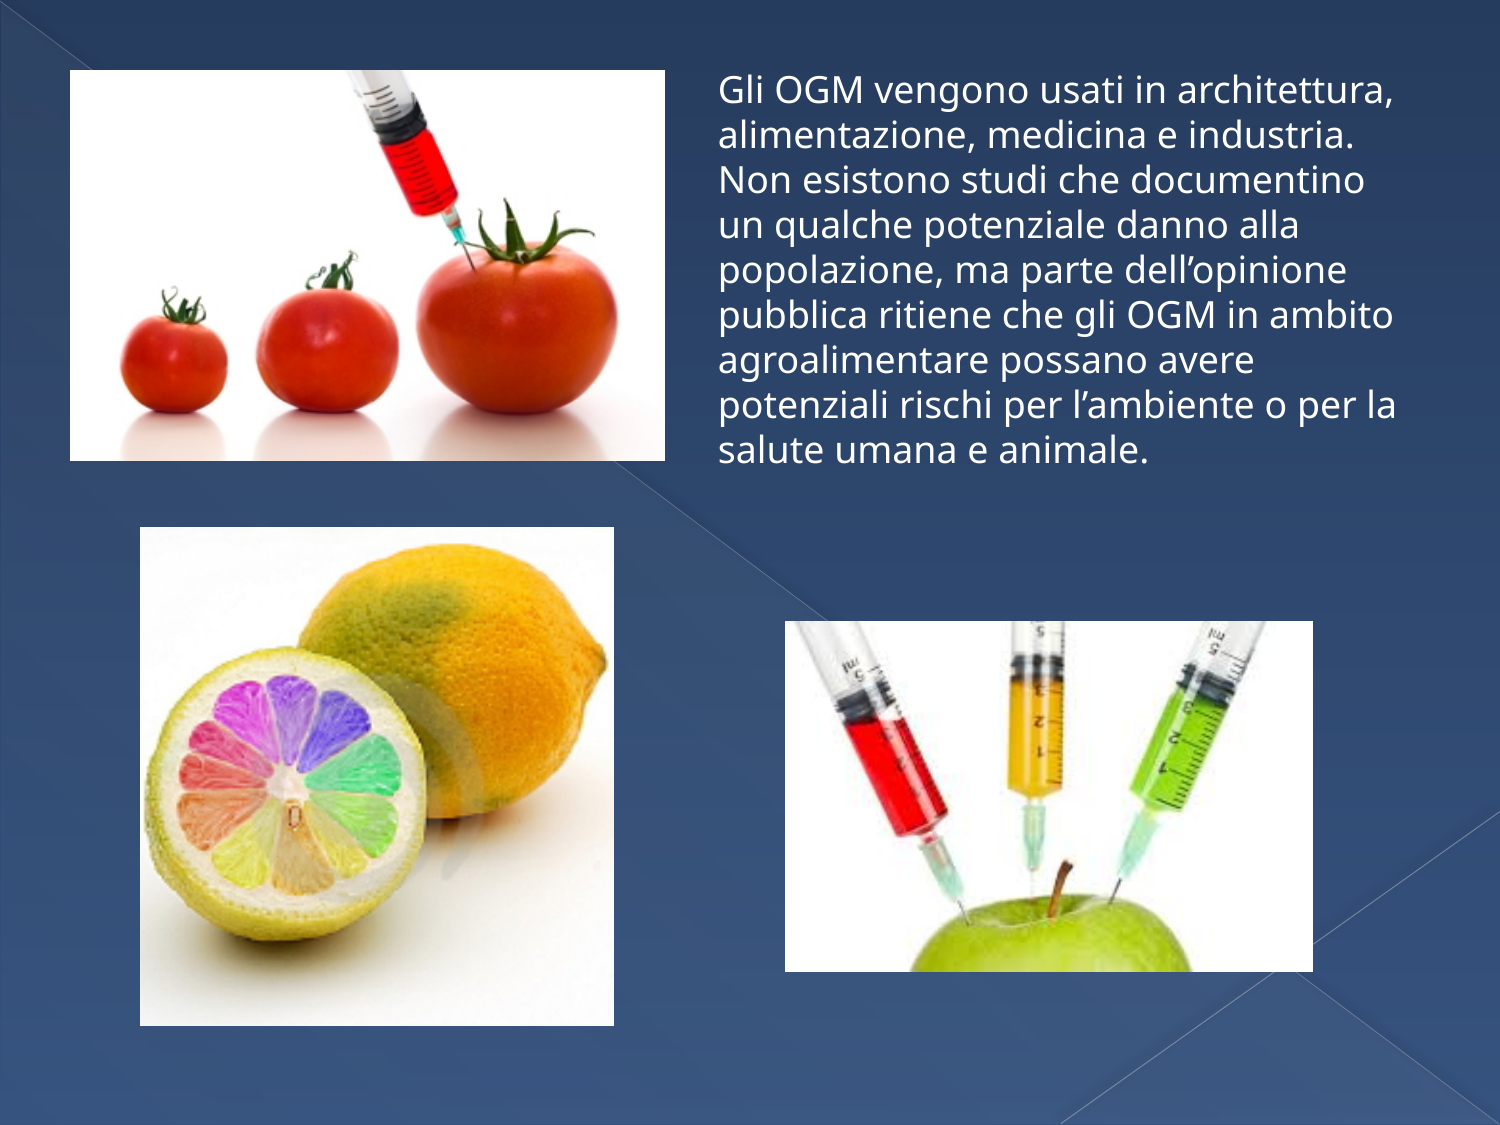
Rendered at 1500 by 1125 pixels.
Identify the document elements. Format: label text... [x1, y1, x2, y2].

picture [784, 620, 1313, 973]
text_box Gli OGM vengono usati in architettura, alimentazione, medicina e industria. Non esistono studi che documentino un qualche potenziale danno alla popolazione, ma parte dell’opinione pubblica ritiene che gli OGM in ambito agroalimentare possano avere potenziali rischi per l’ambiente o per la salute umana e animale. [703, 58, 1418, 479]
picture [140, 527, 615, 1026]
picture [70, 70, 665, 462]
